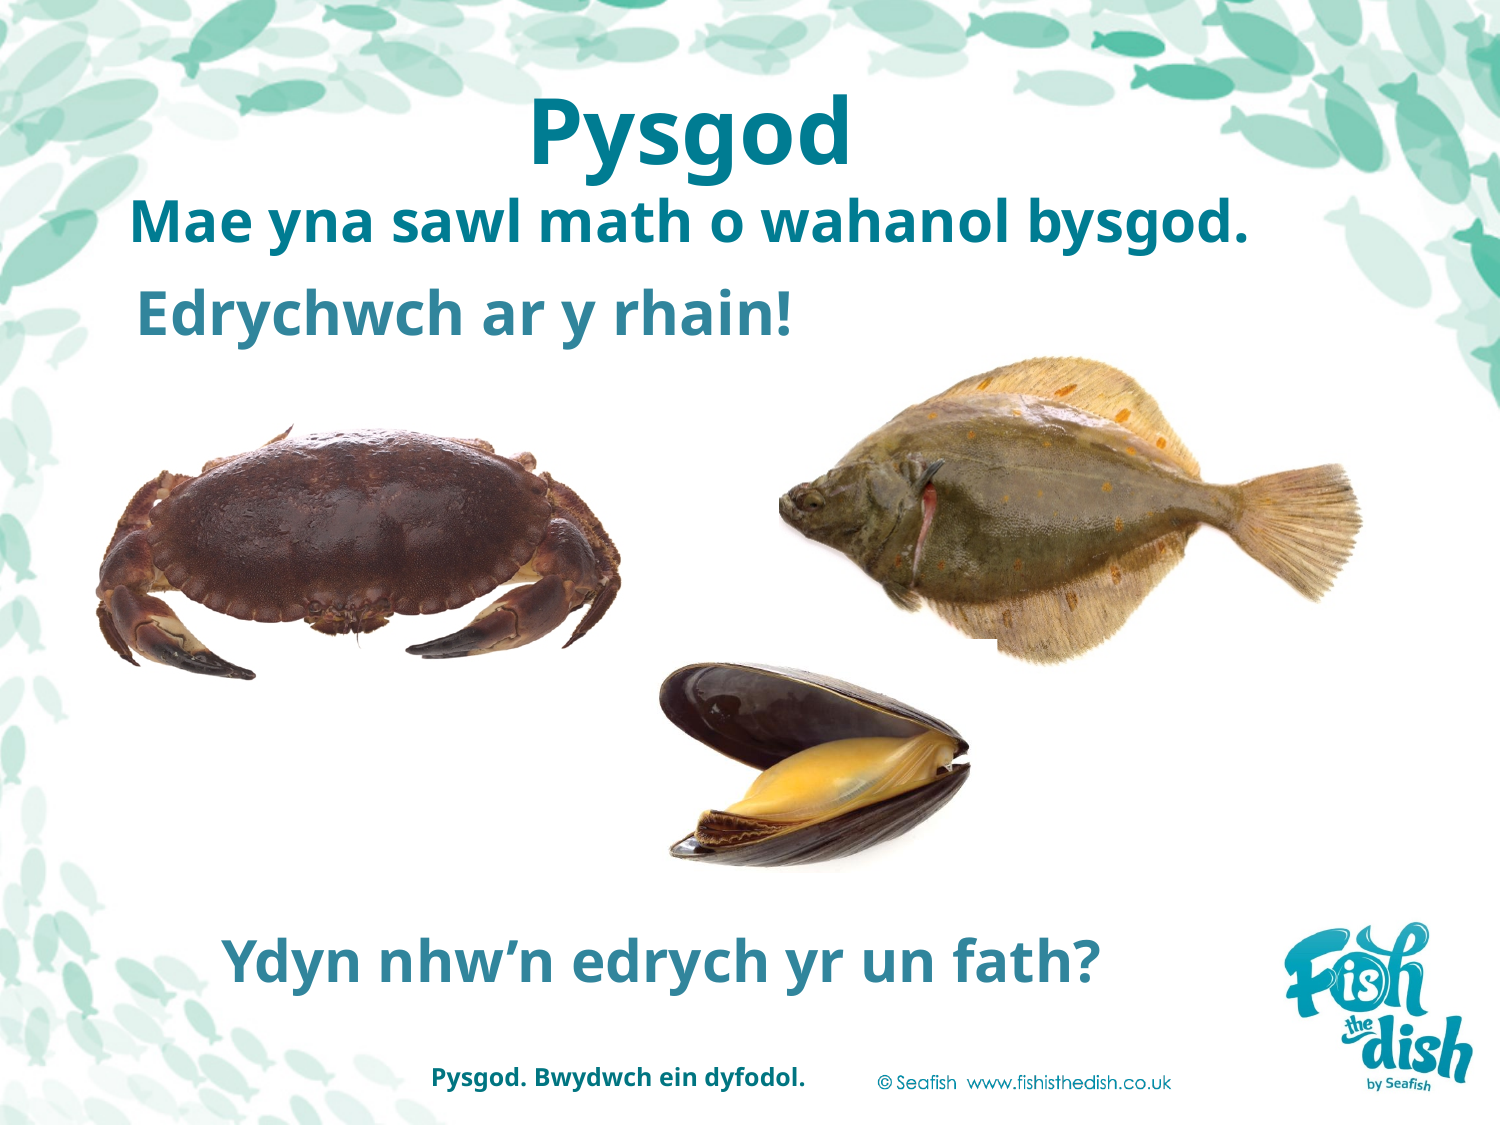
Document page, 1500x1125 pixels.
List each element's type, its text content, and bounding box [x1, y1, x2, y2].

subtitle Mae yna sawl math o wahanol bysgod. [53, 176, 1402, 464]
picture [0, 0, 1500, 1125]
text_box Ydyn nhw’n edrych yr un fath? [88, 916, 1235, 1061]
text_box Edrychwch ar y rhain! [120, 266, 1348, 429]
text_box Pysgod [53, 51, 1328, 205]
